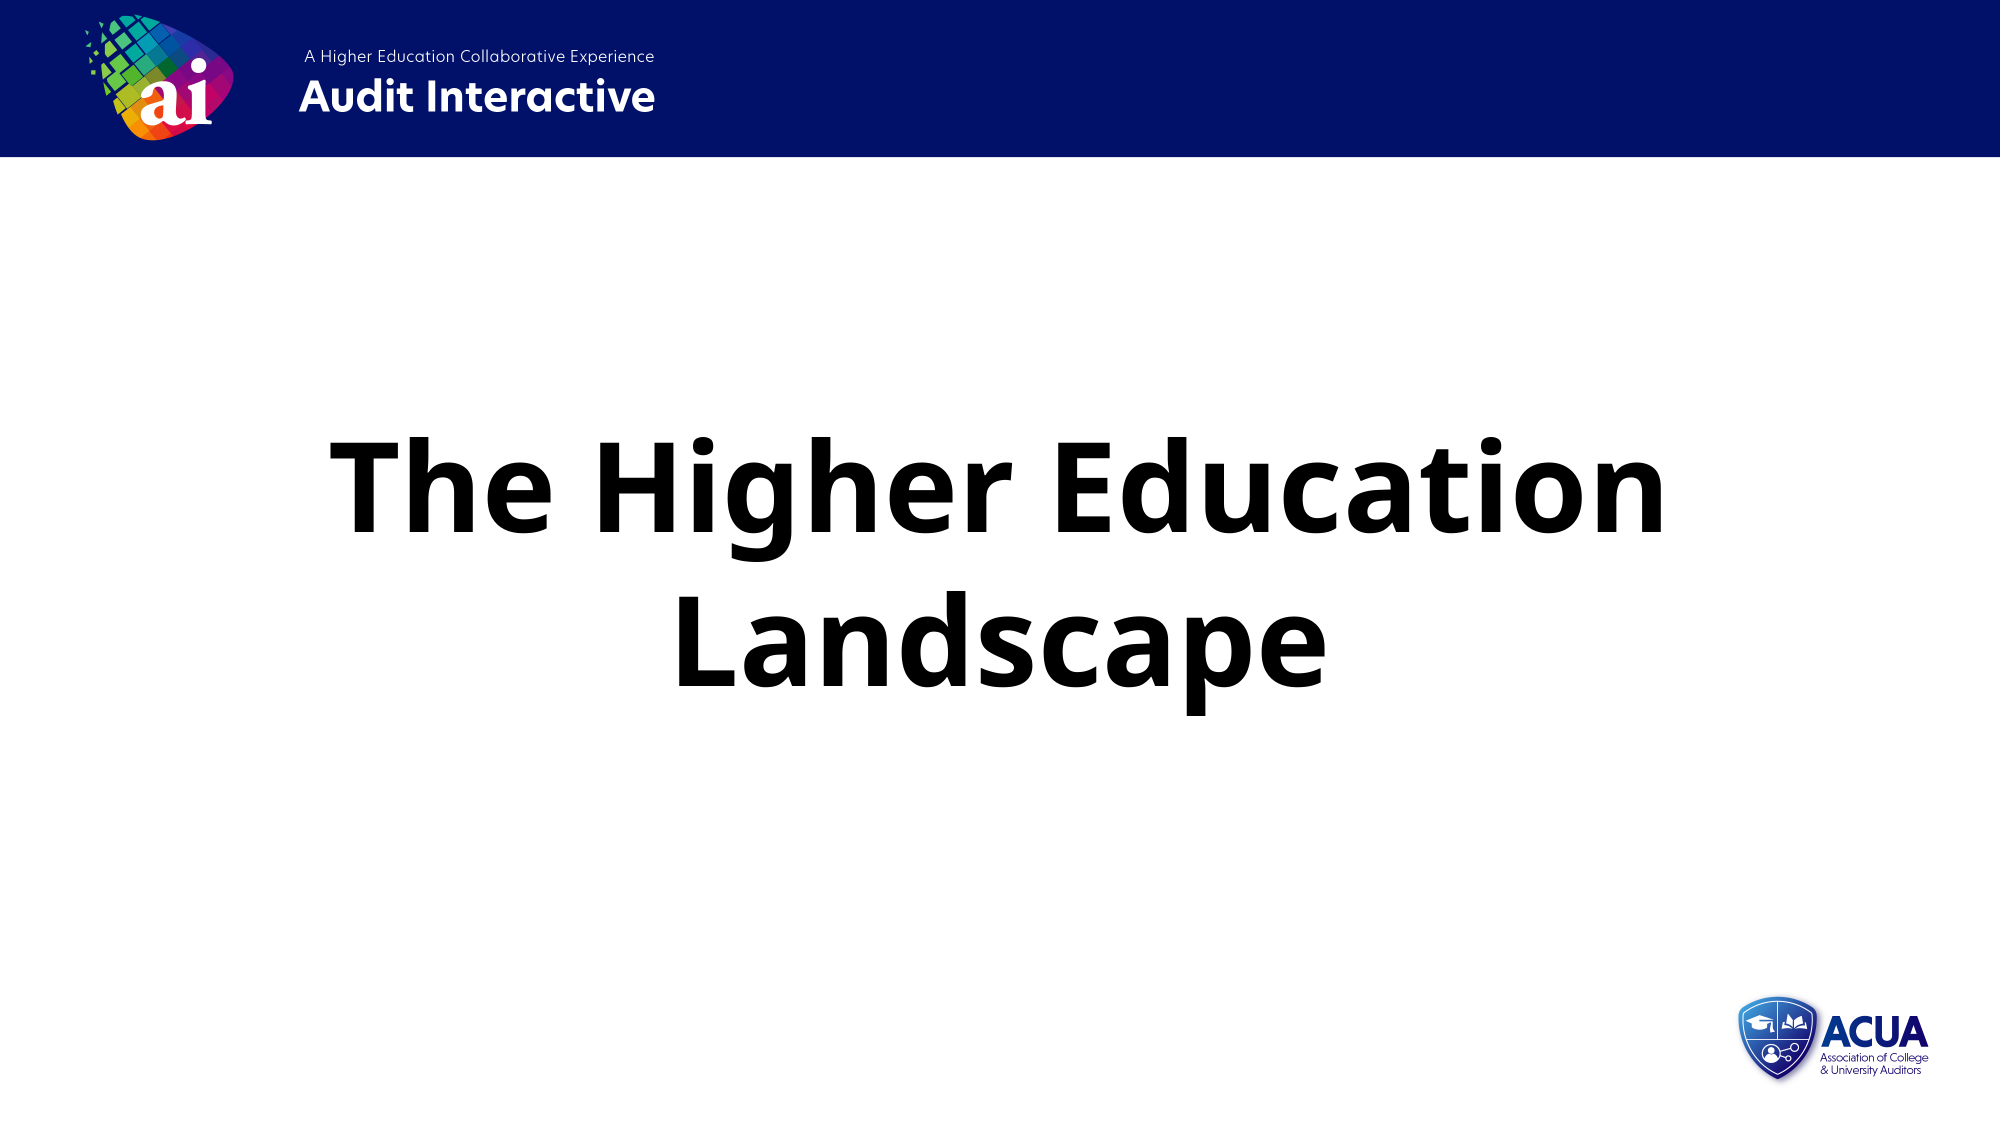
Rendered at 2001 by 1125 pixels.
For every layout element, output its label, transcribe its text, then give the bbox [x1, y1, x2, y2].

picture [0, 0, 2000, 1125]
text_box The Higher Education Landscape [249, 400, 1750, 725]
